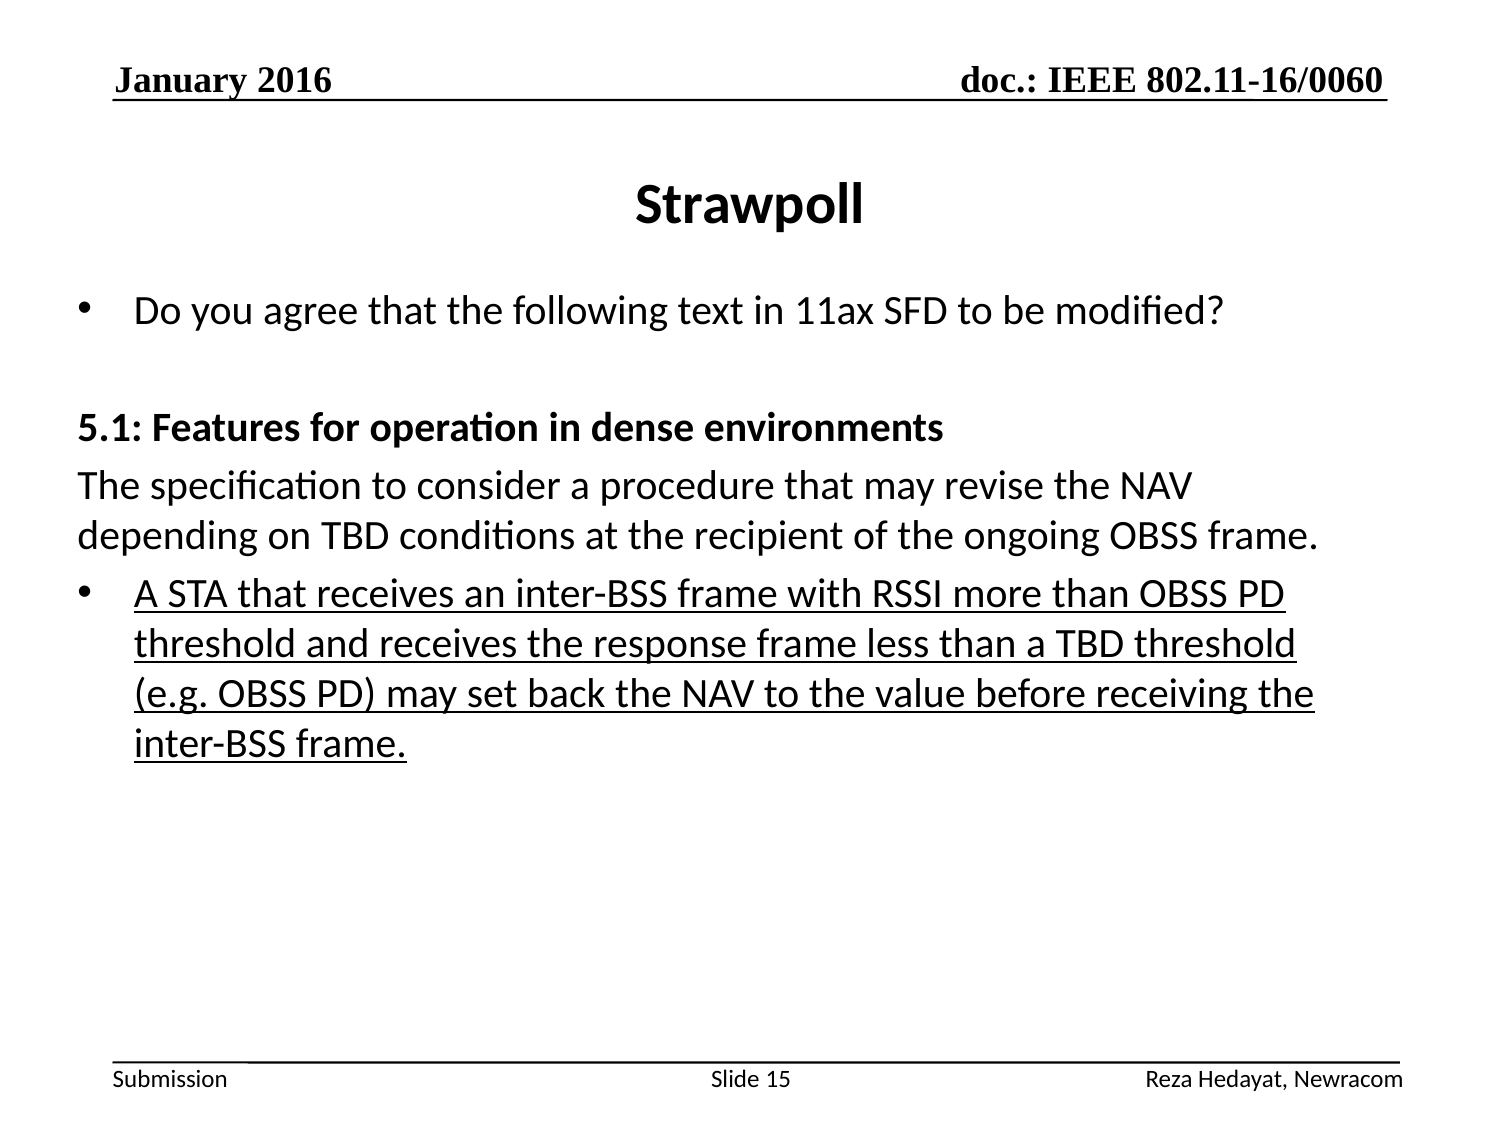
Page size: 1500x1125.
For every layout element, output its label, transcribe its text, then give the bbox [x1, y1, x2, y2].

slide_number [114, 54, 335, 101]
title Strawpoll [112, 112, 1388, 288]
text_box Reza Hedayat, Newracom [1145, 1062, 1405, 1093]
list Do you agree that the following text in 11ax SFD to be modified? 5.1: Features for operation in dense environments The specification to consider a procedure that may revise the NAV depending on TBD conditions at the recipient of the ongoing OBSS frame. A STA that receives an inter-BSS frame with RSSI more than OBSS PD threshold and receives the response frame less than a TBD threshold (e.g. OBSS PD) may set back the NAV to the value before receiving the inter-BSS frame. [62, 274, 1371, 1026]
slide_number Slide 15 [599, 1061, 903, 1093]
